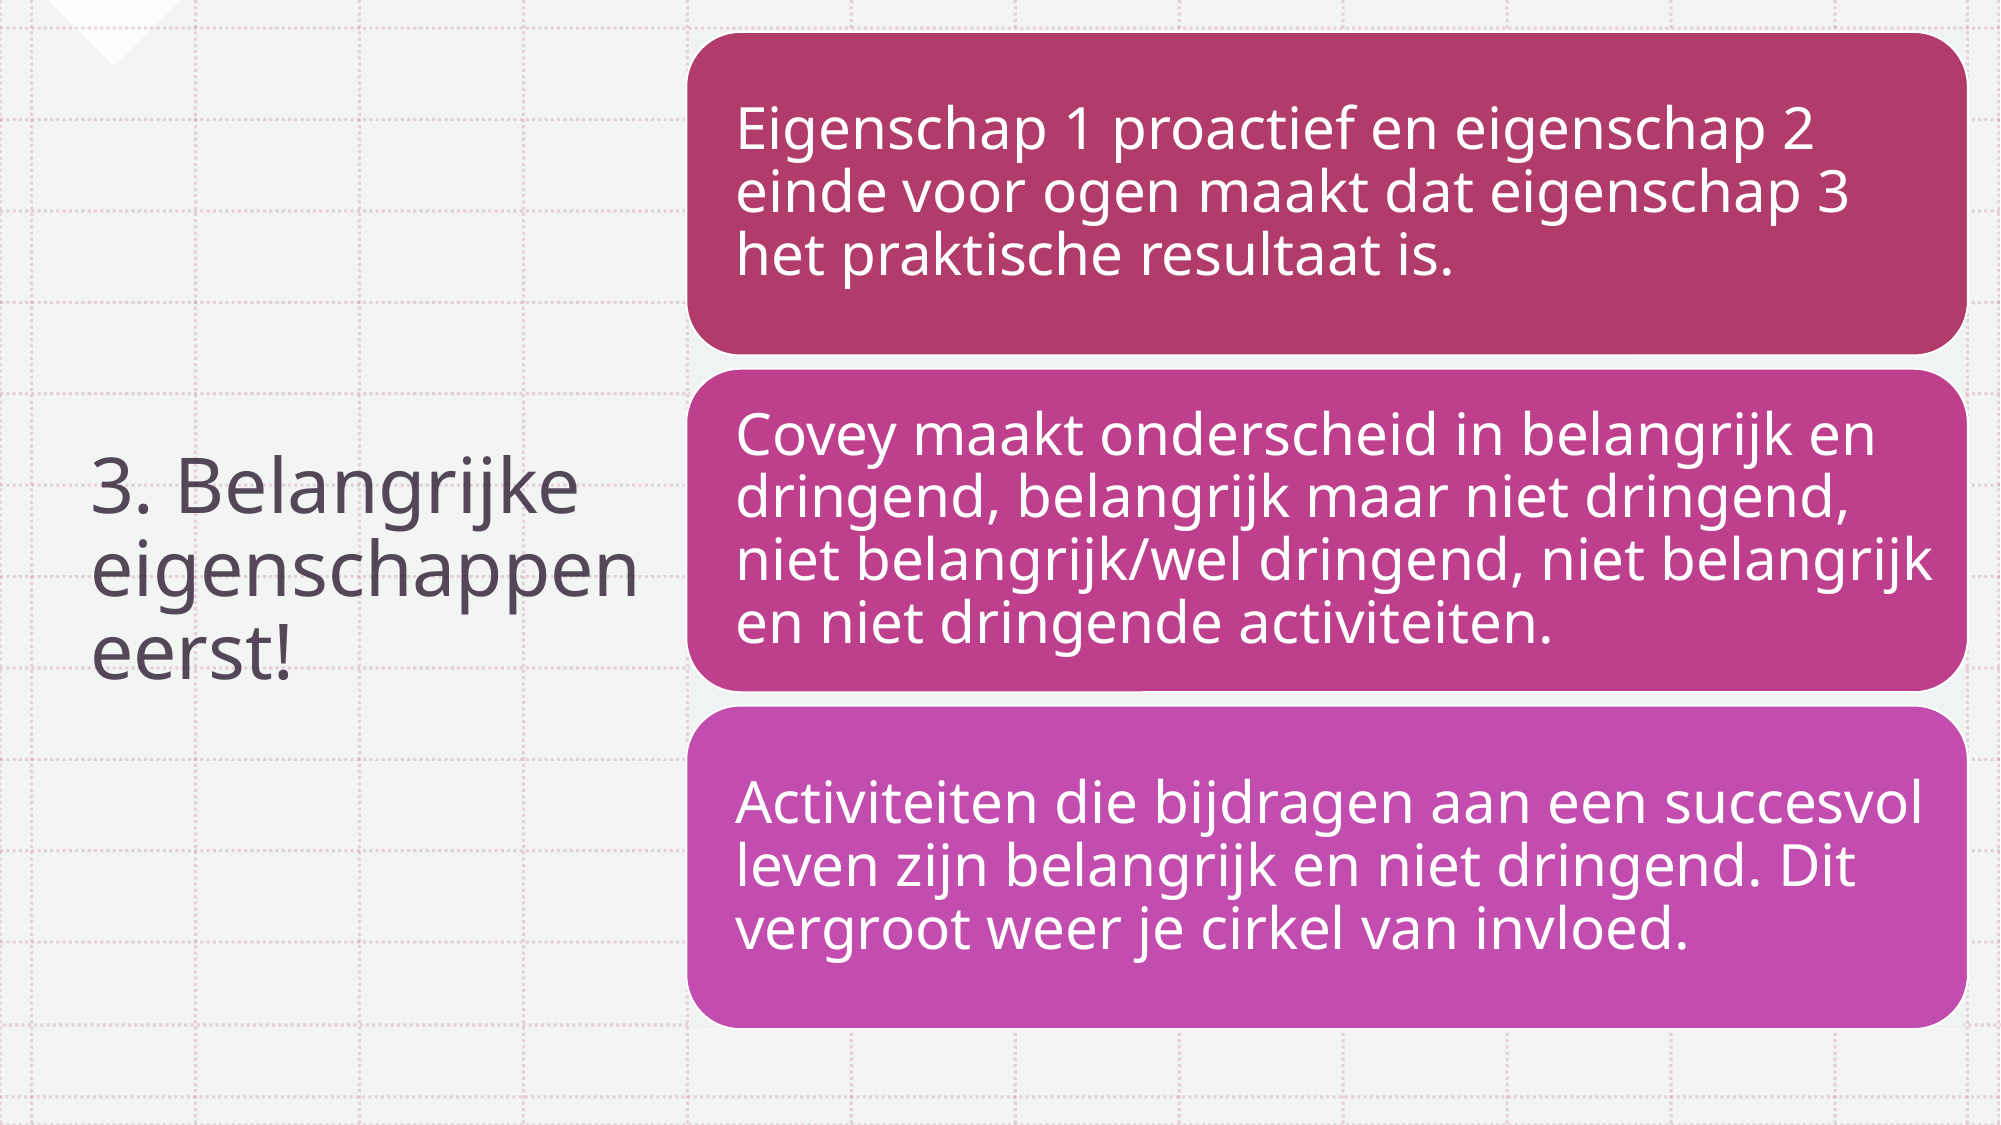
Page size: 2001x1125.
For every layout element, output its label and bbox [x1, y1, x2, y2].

list [686, 24, 1968, 1037]
text_box [0, 0, 2000, 1125]
